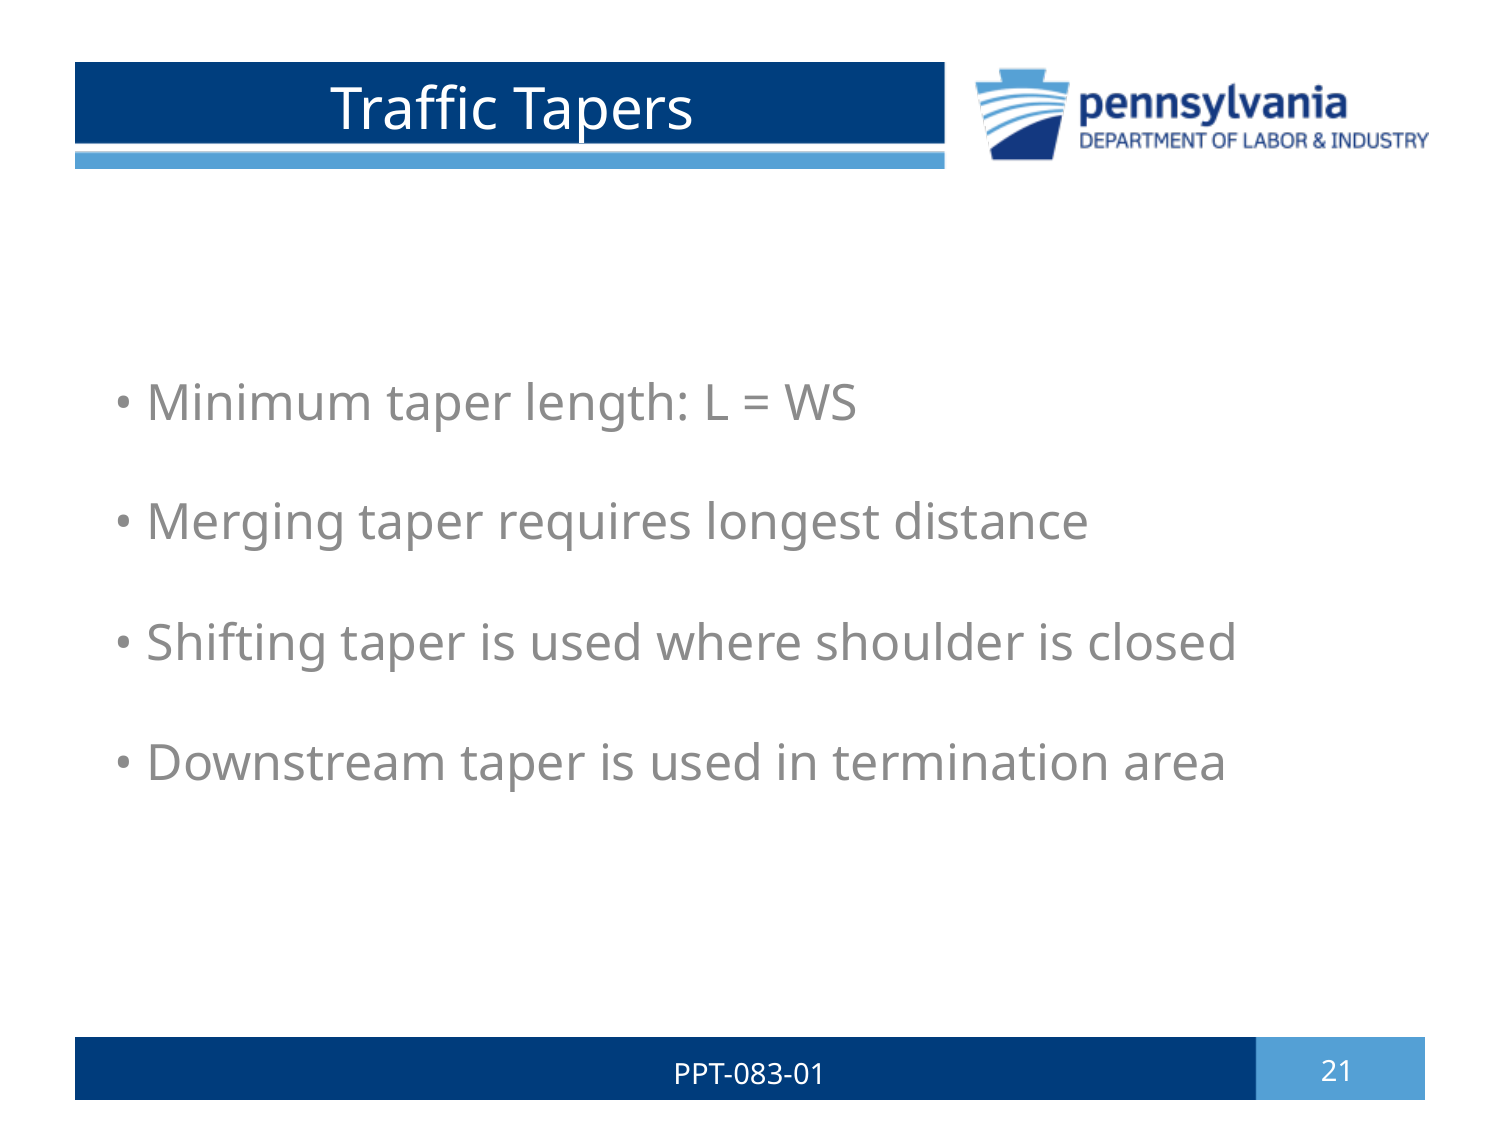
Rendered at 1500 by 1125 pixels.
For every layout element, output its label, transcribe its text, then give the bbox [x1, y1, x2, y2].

subtitle • Minimum taper length: L = WS • Merging taper requires longest distance • Shifting taper is used where shoulder is closed • Downstream taper is used in termination area [99, 362, 1400, 1030]
footer PPT-083-01 [512, 1042, 988, 1103]
title Traffic Tapers [75, 4, 950, 208]
slide_number 21 [1250, 1042, 1425, 1103]
picture [950, 62, 1429, 169]
picture [75, 1037, 1425, 1100]
